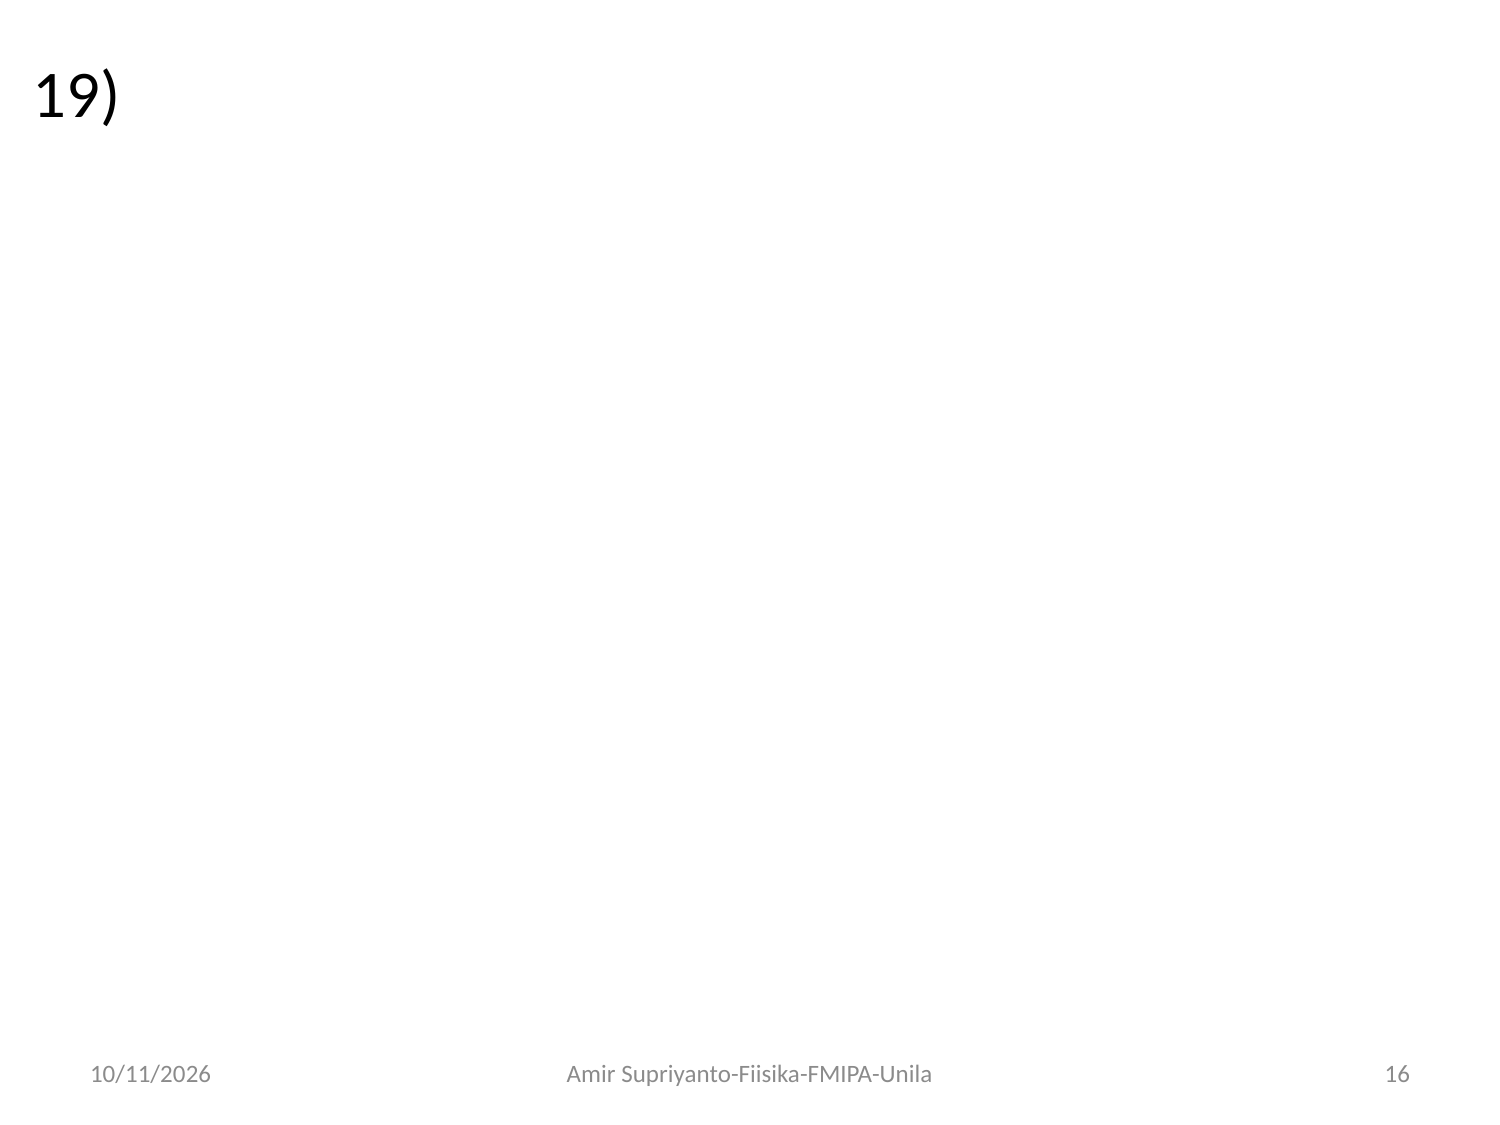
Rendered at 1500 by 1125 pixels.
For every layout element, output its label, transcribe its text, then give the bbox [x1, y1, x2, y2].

footer Amir Supriyanto-Fiisika-FMIPA-Unila [512, 1042, 988, 1103]
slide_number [75, 1042, 425, 1103]
slide_number 16 [1074, 1042, 1425, 1103]
